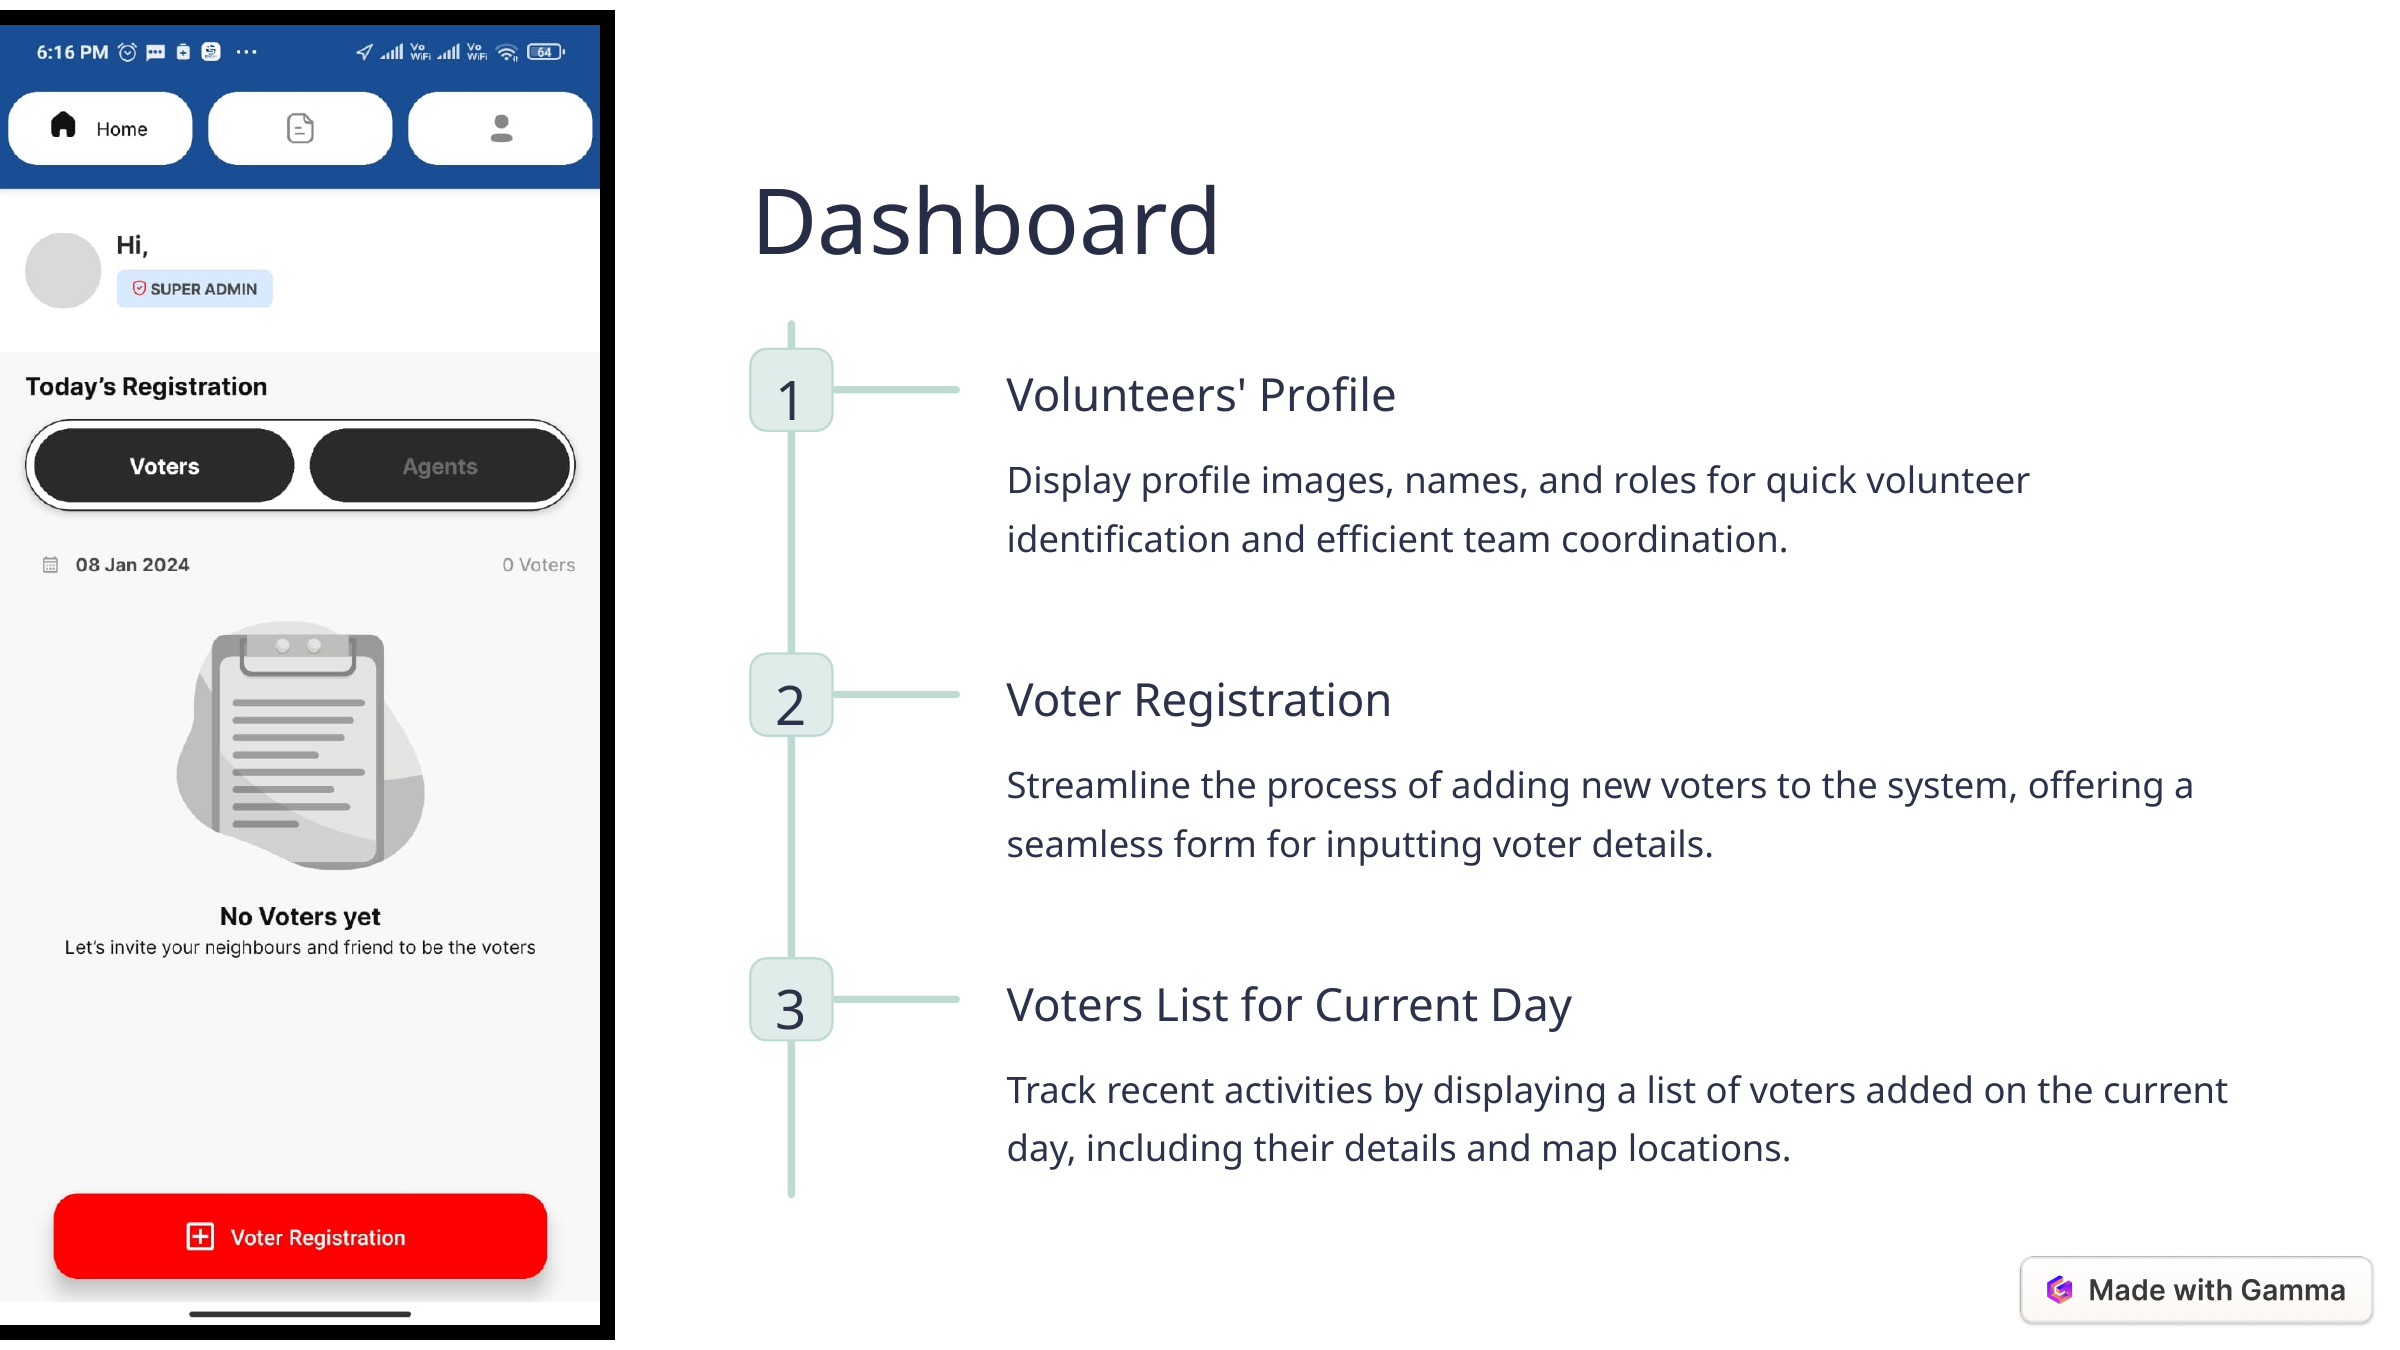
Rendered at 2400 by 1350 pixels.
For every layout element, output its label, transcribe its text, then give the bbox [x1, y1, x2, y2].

text_box Voters List for Current Day [991, 966, 1510, 1024]
text_box Voter Registration [991, 661, 1357, 719]
text_box [787, 431, 796, 653]
text_box Display profile images, names, and roles for quick volunteer identification and efficient team coordination. [991, 435, 2264, 553]
text_box Dashboard [736, 151, 1466, 266]
text_box Track recent activities by displaying a list of voters added on the current day, including their details and map locations. [991, 1045, 2264, 1162]
text_box [0, 0, 2400, 1350]
text_box [750, 653, 833, 736]
text_box Streamline the process of adding new voters to the system, offering a seamless form for inputting voter details. [991, 740, 2264, 857]
text_box [750, 958, 833, 1041]
picture [0, 24, 600, 1326]
text_box 3 [776, 965, 806, 1034]
text_box [787, 1041, 796, 1199]
text_box [833, 690, 960, 699]
text_box [750, 348, 833, 431]
text_box [833, 995, 960, 1003]
text_box [787, 736, 796, 958]
text_box Volunteers' Profile [991, 356, 1357, 414]
text_box 1 [783, 355, 800, 424]
text_box [787, 320, 796, 348]
text_box 2 [777, 660, 805, 729]
picture [2008, 1244, 2385, 1335]
text_box [833, 386, 960, 394]
